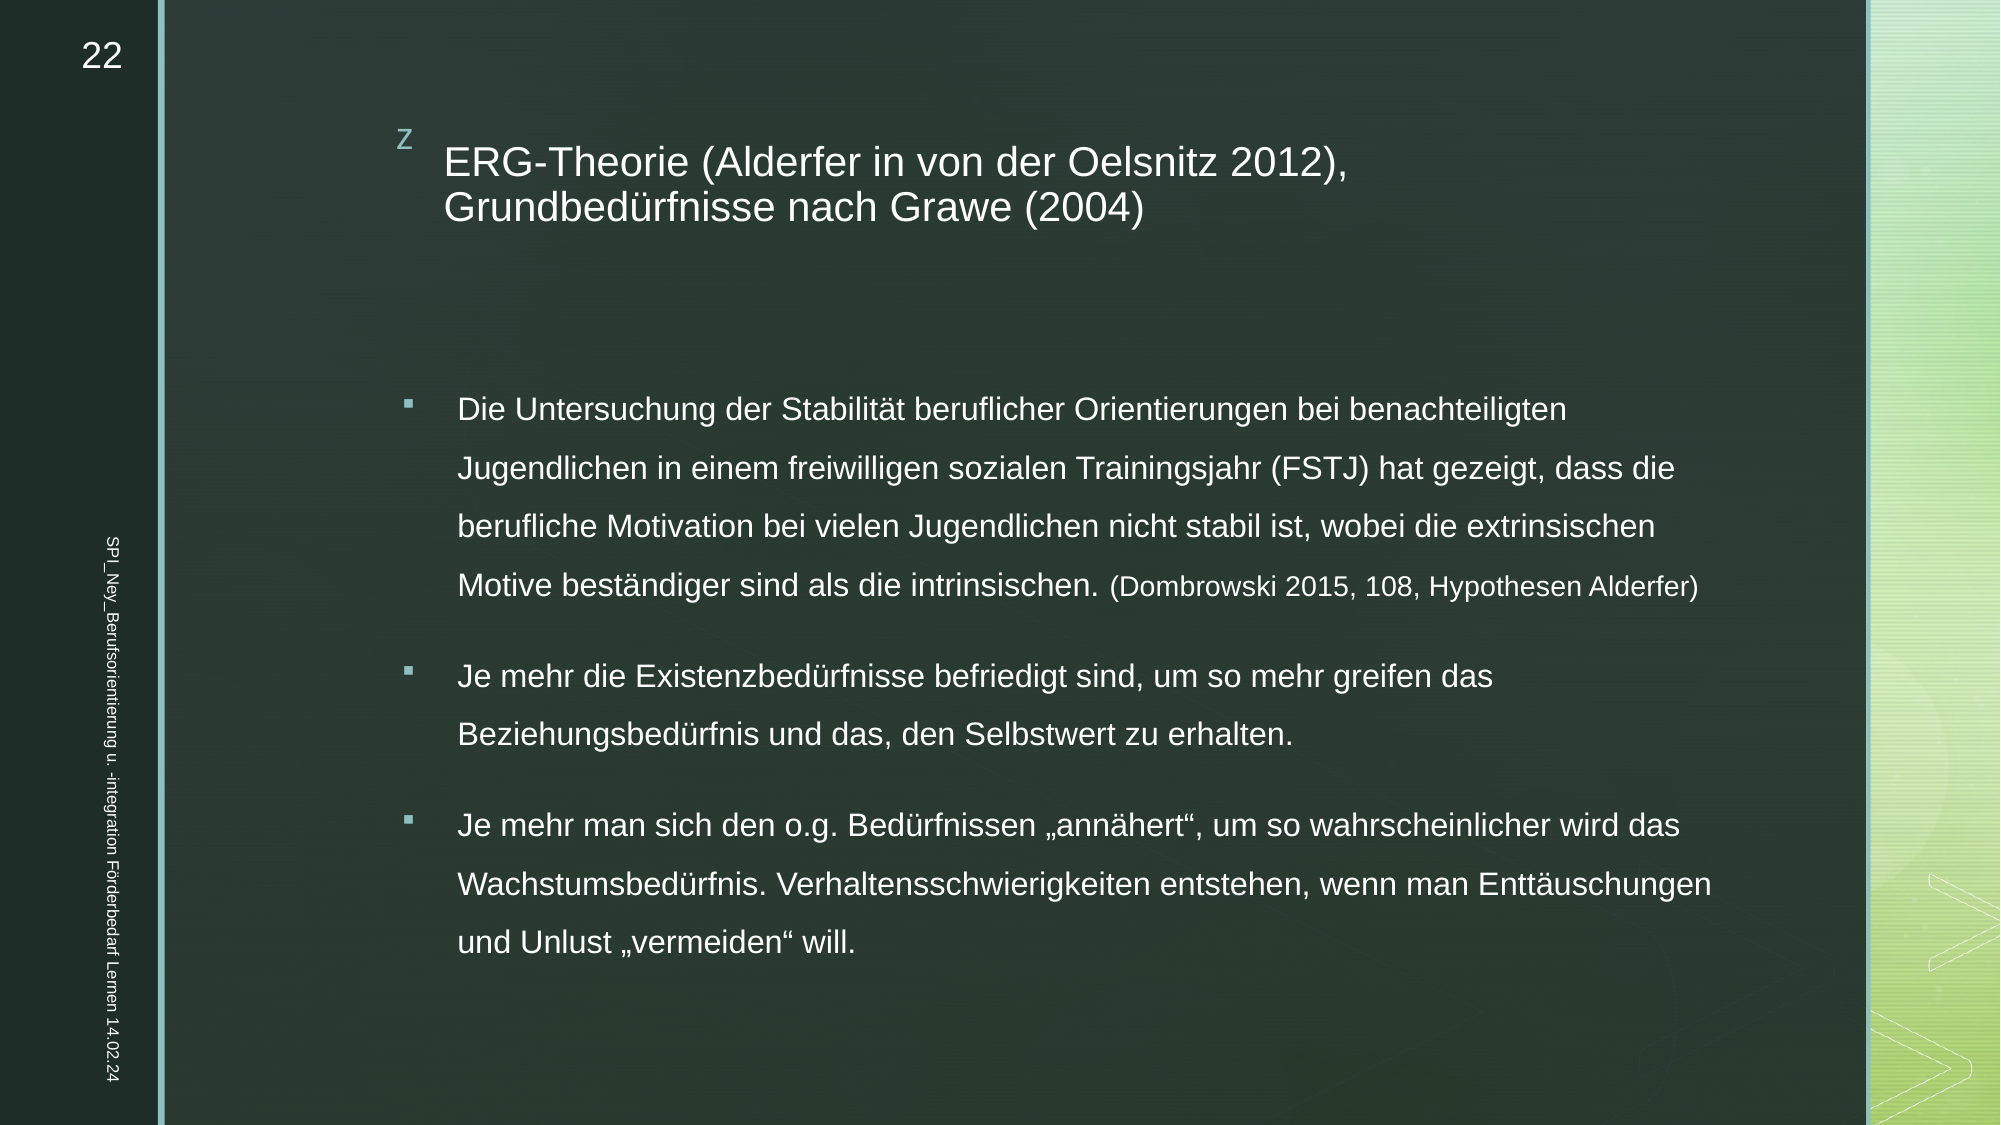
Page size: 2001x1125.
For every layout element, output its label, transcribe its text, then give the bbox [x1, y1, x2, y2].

list Die Untersuchung der Stabilität beruflicher Orientierungen bei benachteiligten Jugendlichen in einem freiwilligen sozialen Trainingsjahr (FSTJ) hat gezeigt, dass die berufliche Motivation bei vielen Jugendlichen nicht stabil ist, wobei die extrinsischen Motive beständiger sind als die intrinsischen. (Dombrowski 2015, 108, Hypothesen Alderfer) Je mehr die Existenzbedürfnisse befriedigt sind, um so mehr greifen das Beziehungsbedürfnis und das, den Selbstwert zu erhalten. Je mehr man sich den o.g. Bedürfnissen „annähert“, um so wahrscheinlicher wird das Wachstumsbedürfnis. Verhaltensschwierigkeiten entstehen, wenn man Enttäuschungen und Unlust „vermeiden“ will. [386, 336, 1734, 993]
footer SPI_Ney_Berufsorientierung u. -integration Förderbedarf Lernen 14.02.24 [101, 132, 131, 1098]
picture [1871, 0, 2001, 1125]
slide_number 22 [25, 26, 131, 80]
title ERG-Theorie (Alderfer in von der Oelsnitz 2012), Grundbedürfnisse nach Grawe (2004) [428, 132, 1734, 310]
